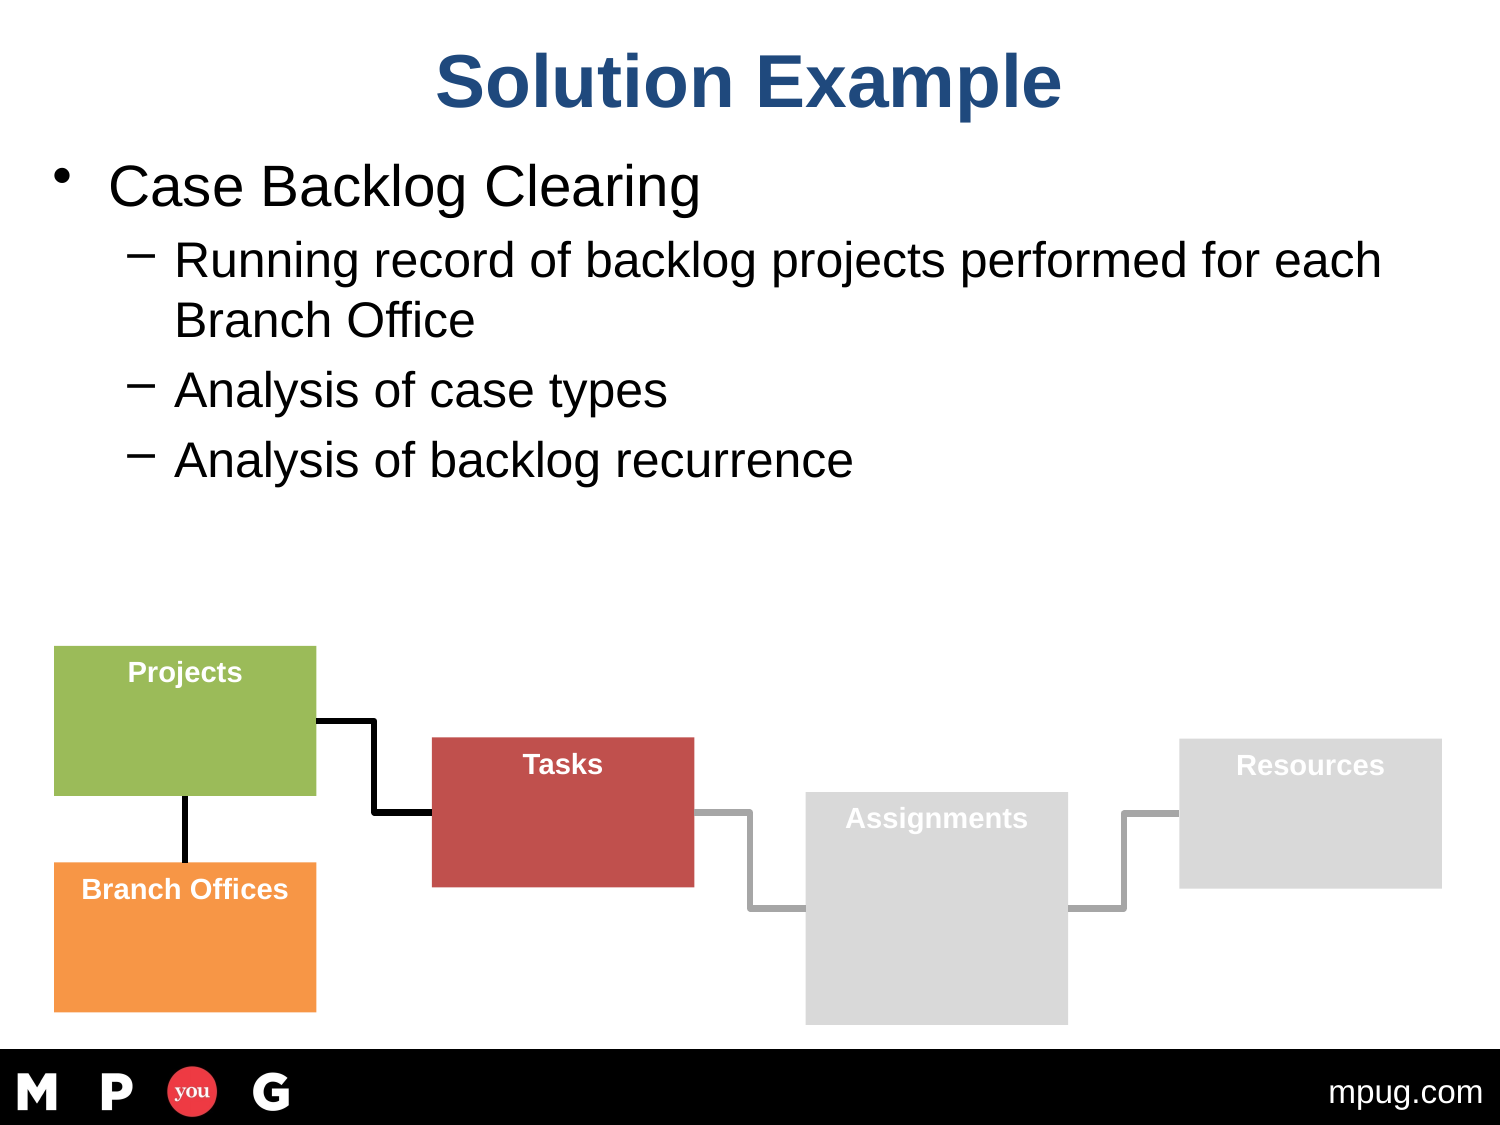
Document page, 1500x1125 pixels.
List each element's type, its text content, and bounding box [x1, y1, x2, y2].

text_box Projects [54, 645, 317, 796]
text_box Tasks [431, 737, 695, 888]
text_box Assignments [805, 792, 1069, 1025]
title Solution Example [37, 24, 1463, 125]
text_box Branch Offices [54, 862, 317, 1013]
list Case Backlog Clearing Running record of backlog projects performed for each Branch Office Analysis of case types Analysis of backlog recurrence [37, 140, 1463, 605]
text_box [316, 720, 433, 813]
picture [15, 1065, 291, 1119]
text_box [1067, 813, 1180, 909]
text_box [694, 812, 806, 909]
text_box Resources [1179, 738, 1442, 889]
